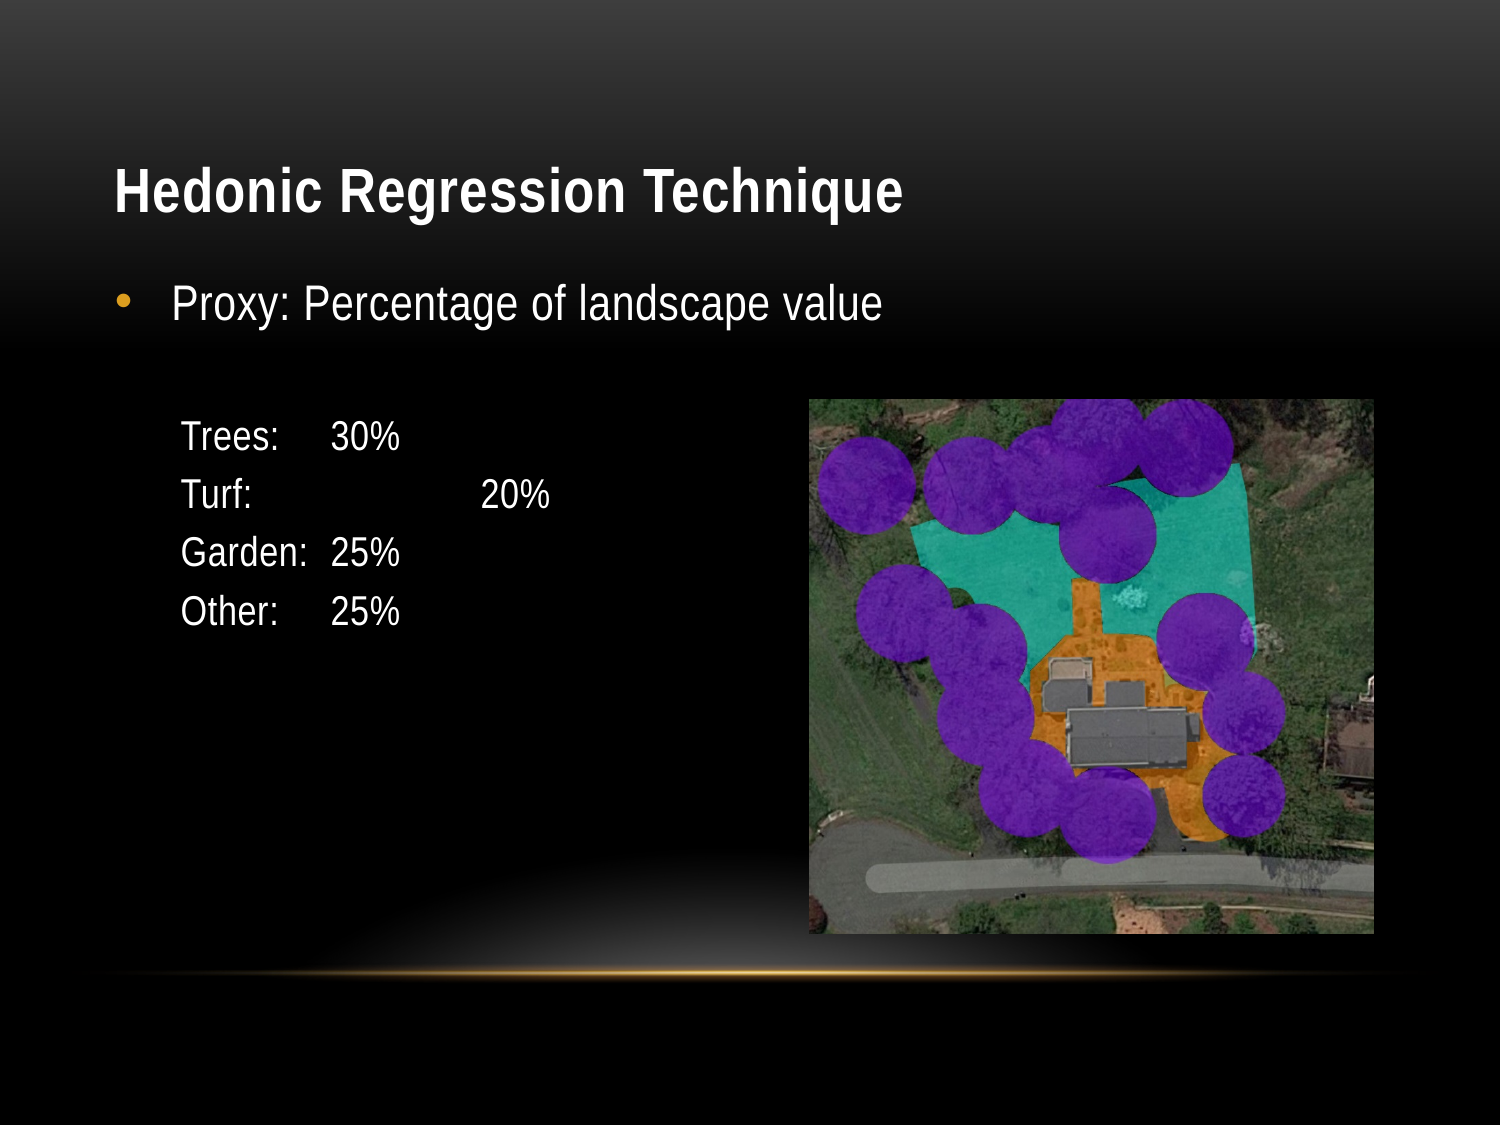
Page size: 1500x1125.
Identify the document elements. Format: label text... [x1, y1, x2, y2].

picture [0, 0, 1500, 1125]
list Proxy: Percentage of landscape value Trees: 30% Turf: 20% Garden: 25% Other: 25% [99, 262, 1400, 938]
title Hedonic Regression Technique [99, 45, 1400, 233]
